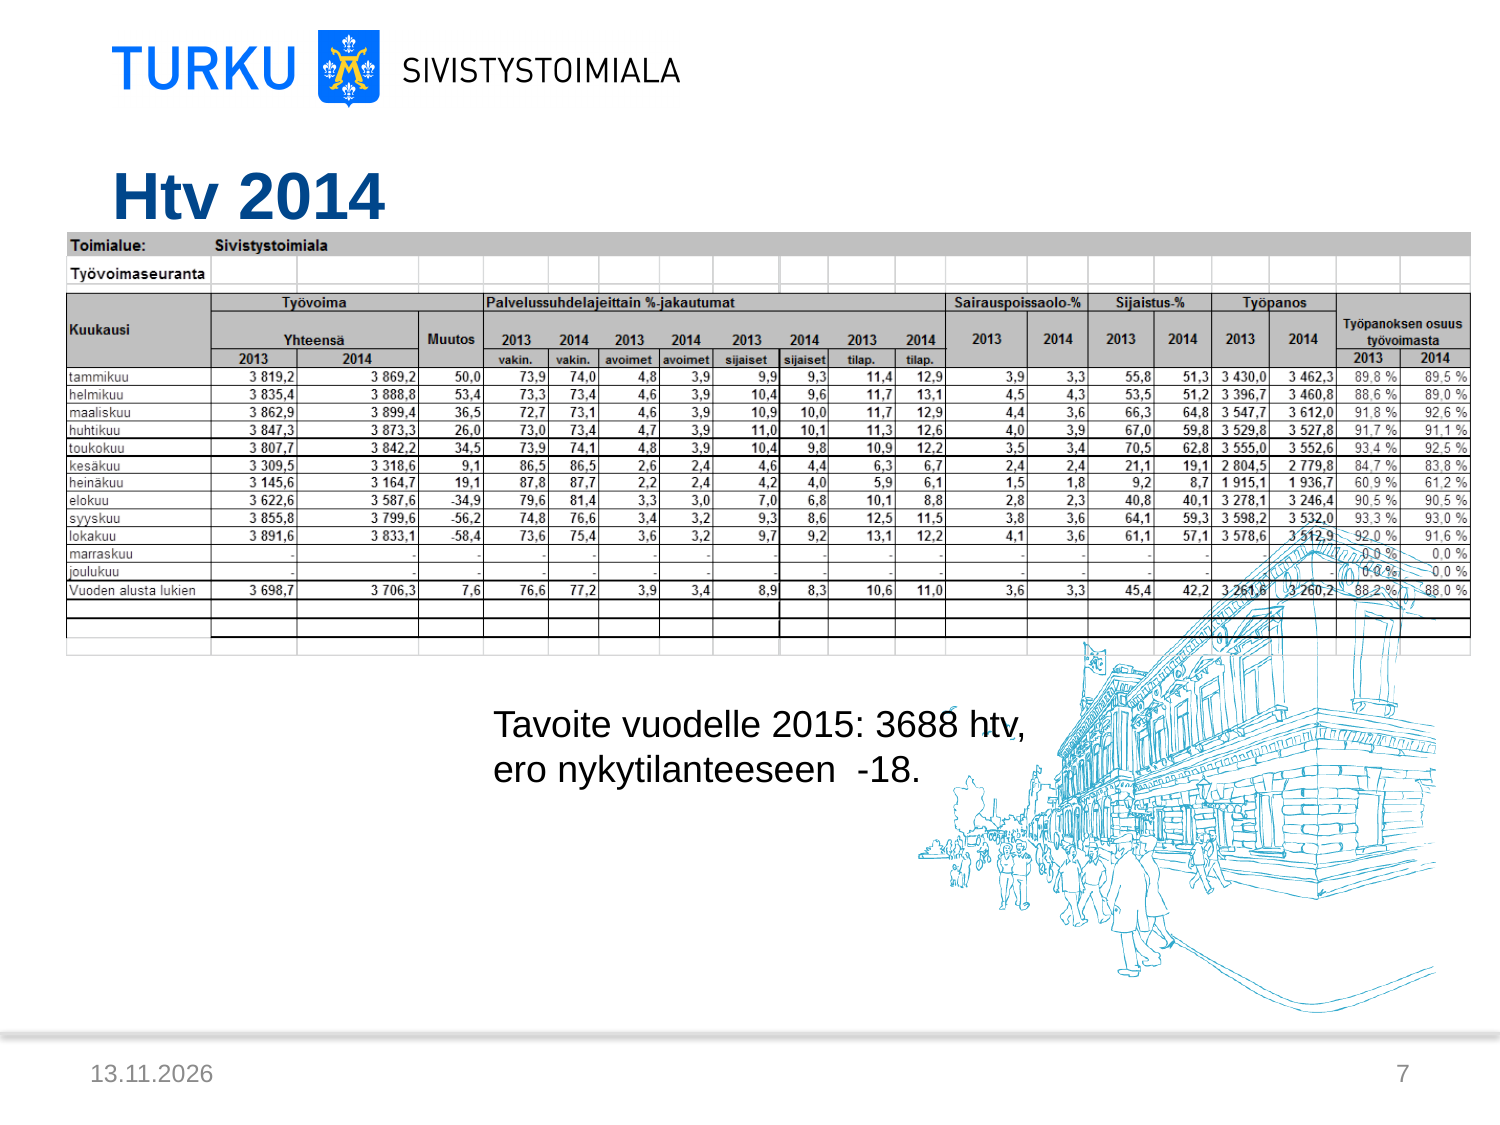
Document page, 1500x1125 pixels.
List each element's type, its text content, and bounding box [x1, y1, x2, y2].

slide_number 7 [1074, 1042, 1425, 1103]
text_box Tavoite vuodelle 2015: 3688 htv, ero nykytilanteeseen -18. [478, 692, 1081, 798]
title Htv 2014 [112, 101, 1388, 230]
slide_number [75, 1042, 425, 1103]
picture [112, 30, 680, 101]
picture [65, 231, 1473, 1032]
